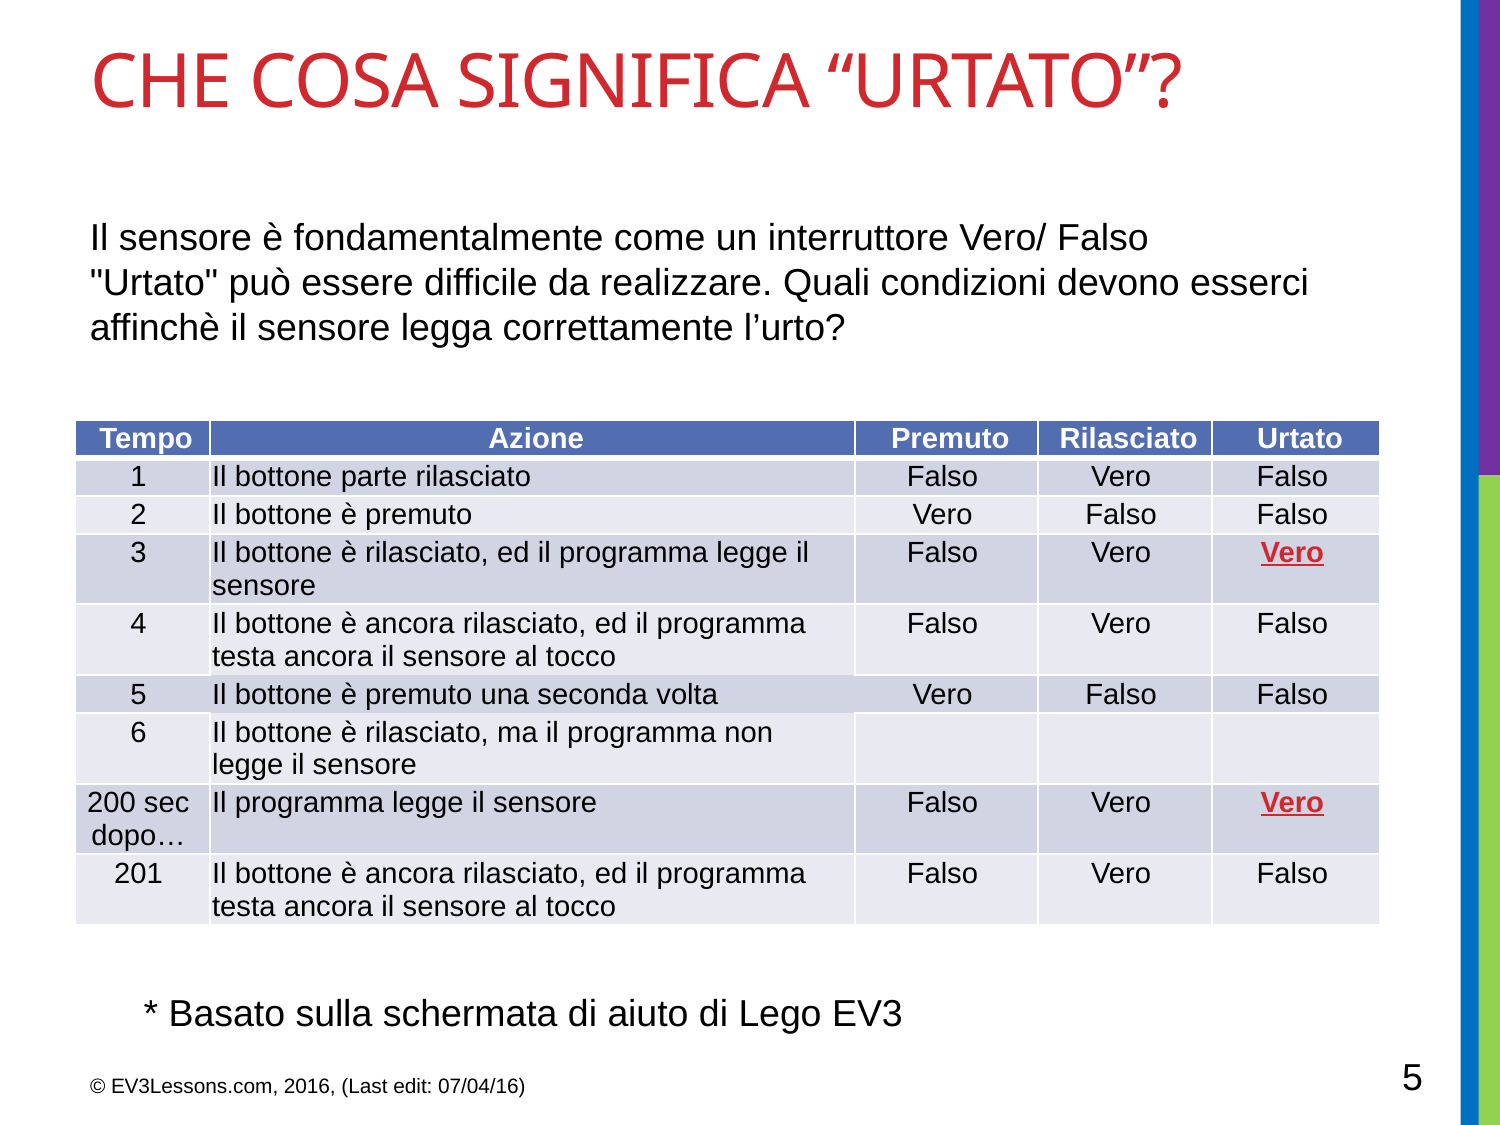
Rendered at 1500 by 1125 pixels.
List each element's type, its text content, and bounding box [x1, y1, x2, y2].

table_cell Il bottone è premuto una seconda volta [210, 675, 855, 713]
table_cell Vero [1039, 605, 1211, 674]
table_cell Vero [856, 497, 1037, 533]
table_cell Falso [856, 461, 1037, 495]
table_cell Vero [1039, 461, 1211, 495]
table_cell Vero [1213, 535, 1379, 603]
table_cell Vero [1039, 535, 1211, 603]
table_cell 2 [76, 497, 209, 533]
table_cell Falso [1213, 676, 1379, 712]
table_cell Vero [1039, 785, 1211, 853]
table_header Premuto [856, 421, 1037, 455]
table_cell Il bottone è rilasciato, ed il programma legge il sensore [211, 535, 854, 603]
table_cell 4 [76, 605, 209, 674]
table_cell Falso [1039, 676, 1211, 712]
table_cell Il bottone è ancora rilasciato, ed il programma testa ancora il sensore al tocco [211, 855, 854, 924]
table_cell Falso [856, 605, 1037, 674]
table_header Rilasciato [1039, 421, 1211, 455]
table_cell 5 [76, 676, 210, 712]
table_cell [1213, 714, 1379, 783]
table_cell 3 [76, 535, 209, 603]
table_cell Falso [1213, 605, 1379, 674]
table_cell Il programma legge il sensore [211, 785, 854, 853]
table_cell Falso [856, 785, 1037, 853]
table_cell Falso [856, 535, 1037, 603]
table_cell Vero [855, 676, 1037, 712]
table_cell 1 [76, 461, 209, 495]
table_cell Falso [1213, 461, 1379, 495]
table_header Tempo [76, 421, 209, 455]
table_cell [1039, 714, 1211, 783]
table_cell Il bottone è premuto [211, 497, 854, 533]
table_cell 200 sec dopo… [76, 785, 209, 853]
slide_number 5 [1387, 1045, 1491, 1106]
footer © EV3Lessons.com, 2016, (Last edit: 07/04/16) [75, 1065, 638, 1112]
table_header Urtato [1213, 421, 1379, 455]
table_cell Vero [1213, 785, 1379, 853]
table_cell Vero [1039, 855, 1211, 924]
table_header Azione [211, 421, 854, 455]
text_box Il sensore è fondamentalmente come un interruttore Vero/ Falso "Urtato" può essere difficile da realizzare. Quali condizioni devono esserci affinchè il sensore legga correttamente l’urto? [74, 205, 1381, 356]
table_cell Falso [1213, 497, 1379, 533]
table_cell Il bottone è rilasciato, ma il programma non legge il sensore [211, 713, 854, 783]
text_box * Basato sulla schermata di aiuto di Lego EV3 [128, 982, 969, 1042]
table_cell Falso [1213, 855, 1379, 924]
table_cell Il bottone è ancora rilasciato, ed il programma testa ancora il sensore al tocco [211, 605, 854, 675]
title Che cosa significa “URTATO”? [75, 25, 1428, 134]
table_cell 6 [76, 714, 209, 783]
table_cell [856, 714, 1037, 783]
table_cell Il bottone parte rilasciato [211, 461, 854, 495]
table_cell Falso [1039, 497, 1211, 533]
table_cell 201 [76, 855, 209, 924]
table_cell Falso [856, 855, 1037, 924]
